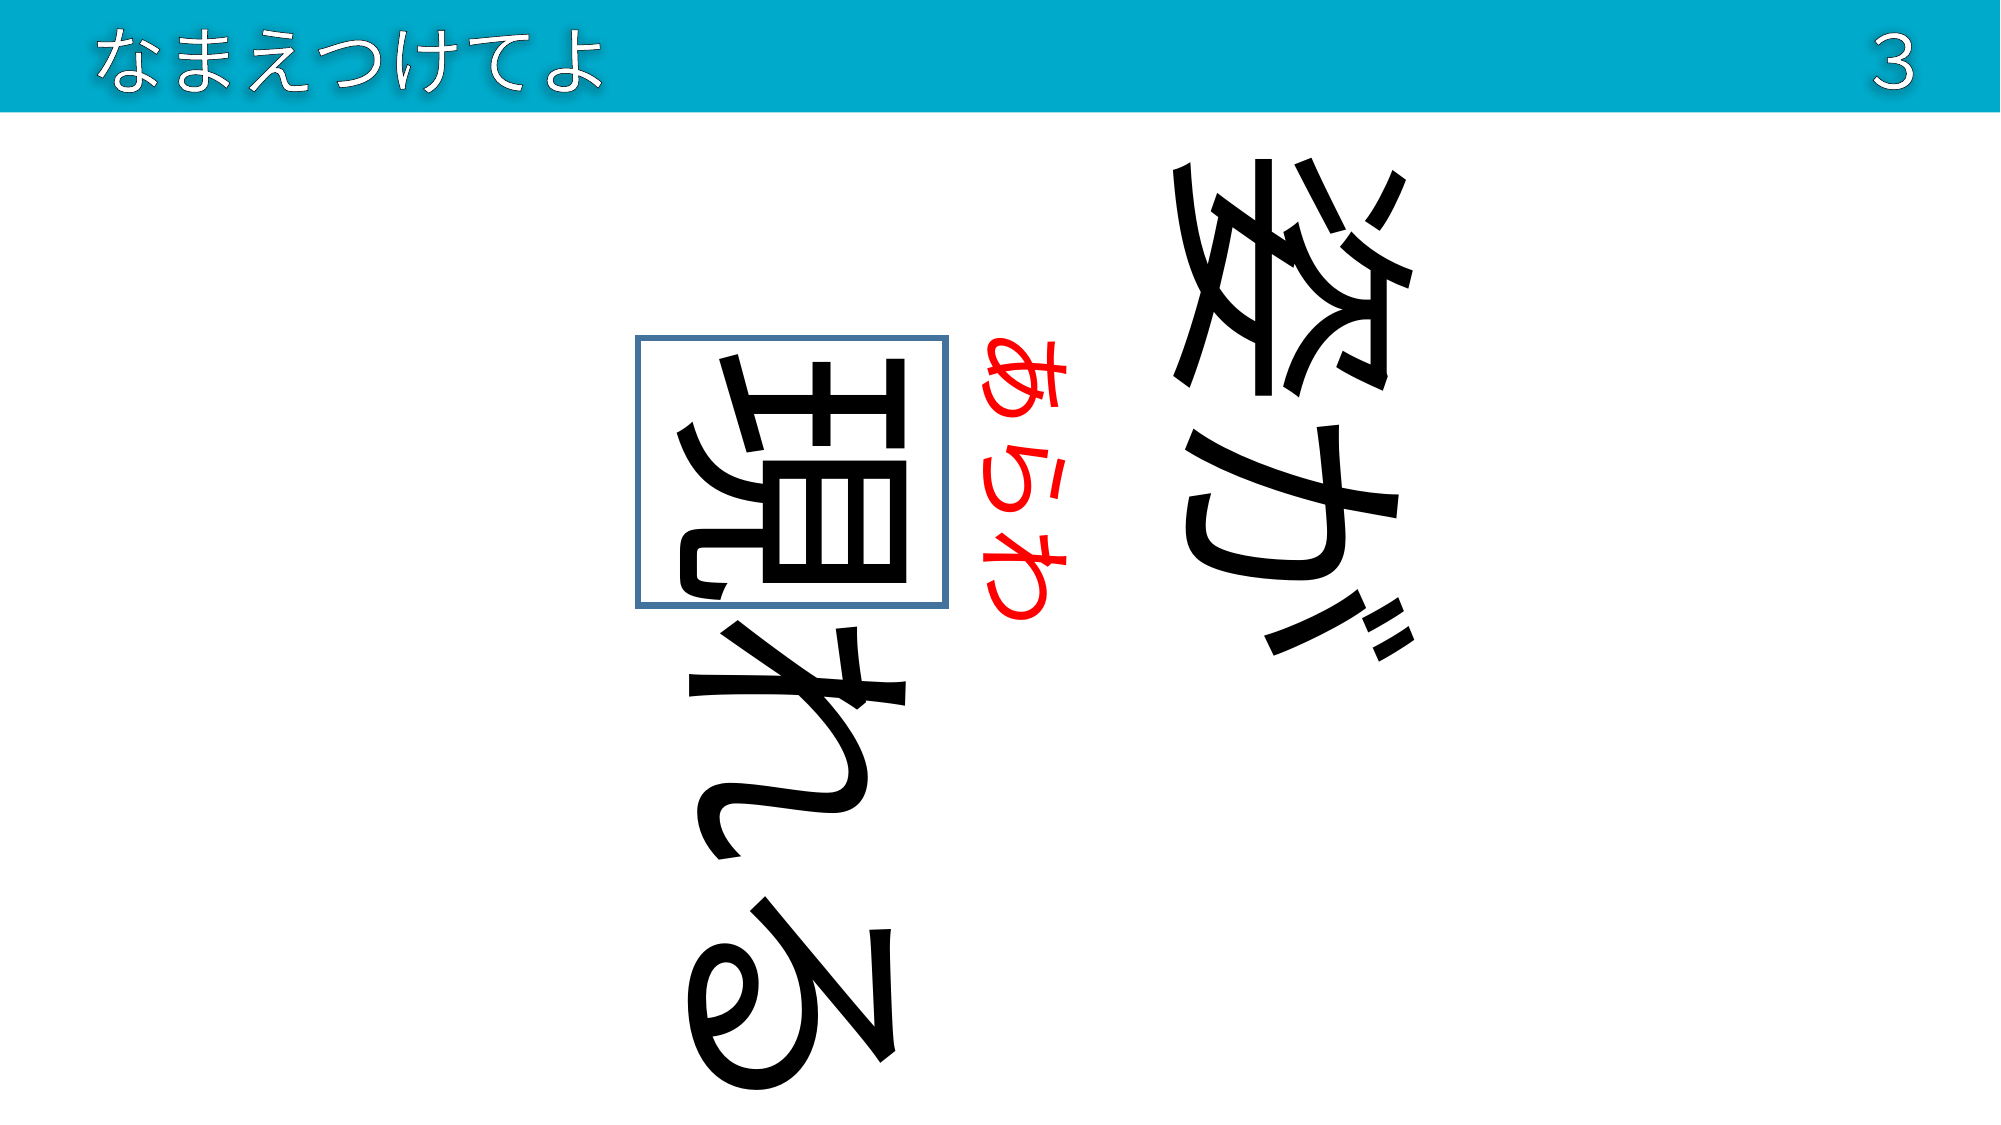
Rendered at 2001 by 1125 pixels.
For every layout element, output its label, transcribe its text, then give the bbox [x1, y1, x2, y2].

text_box あらわ [943, 312, 1095, 631]
text_box [0, 0, 2000, 113]
text_box 姿が [1116, 132, 1463, 701]
text_box 現れる [621, 331, 968, 1125]
text_box なまえつけてよ [75, 6, 1225, 112]
text_box [637, 337, 947, 606]
text_box ３ [1842, 6, 1963, 112]
